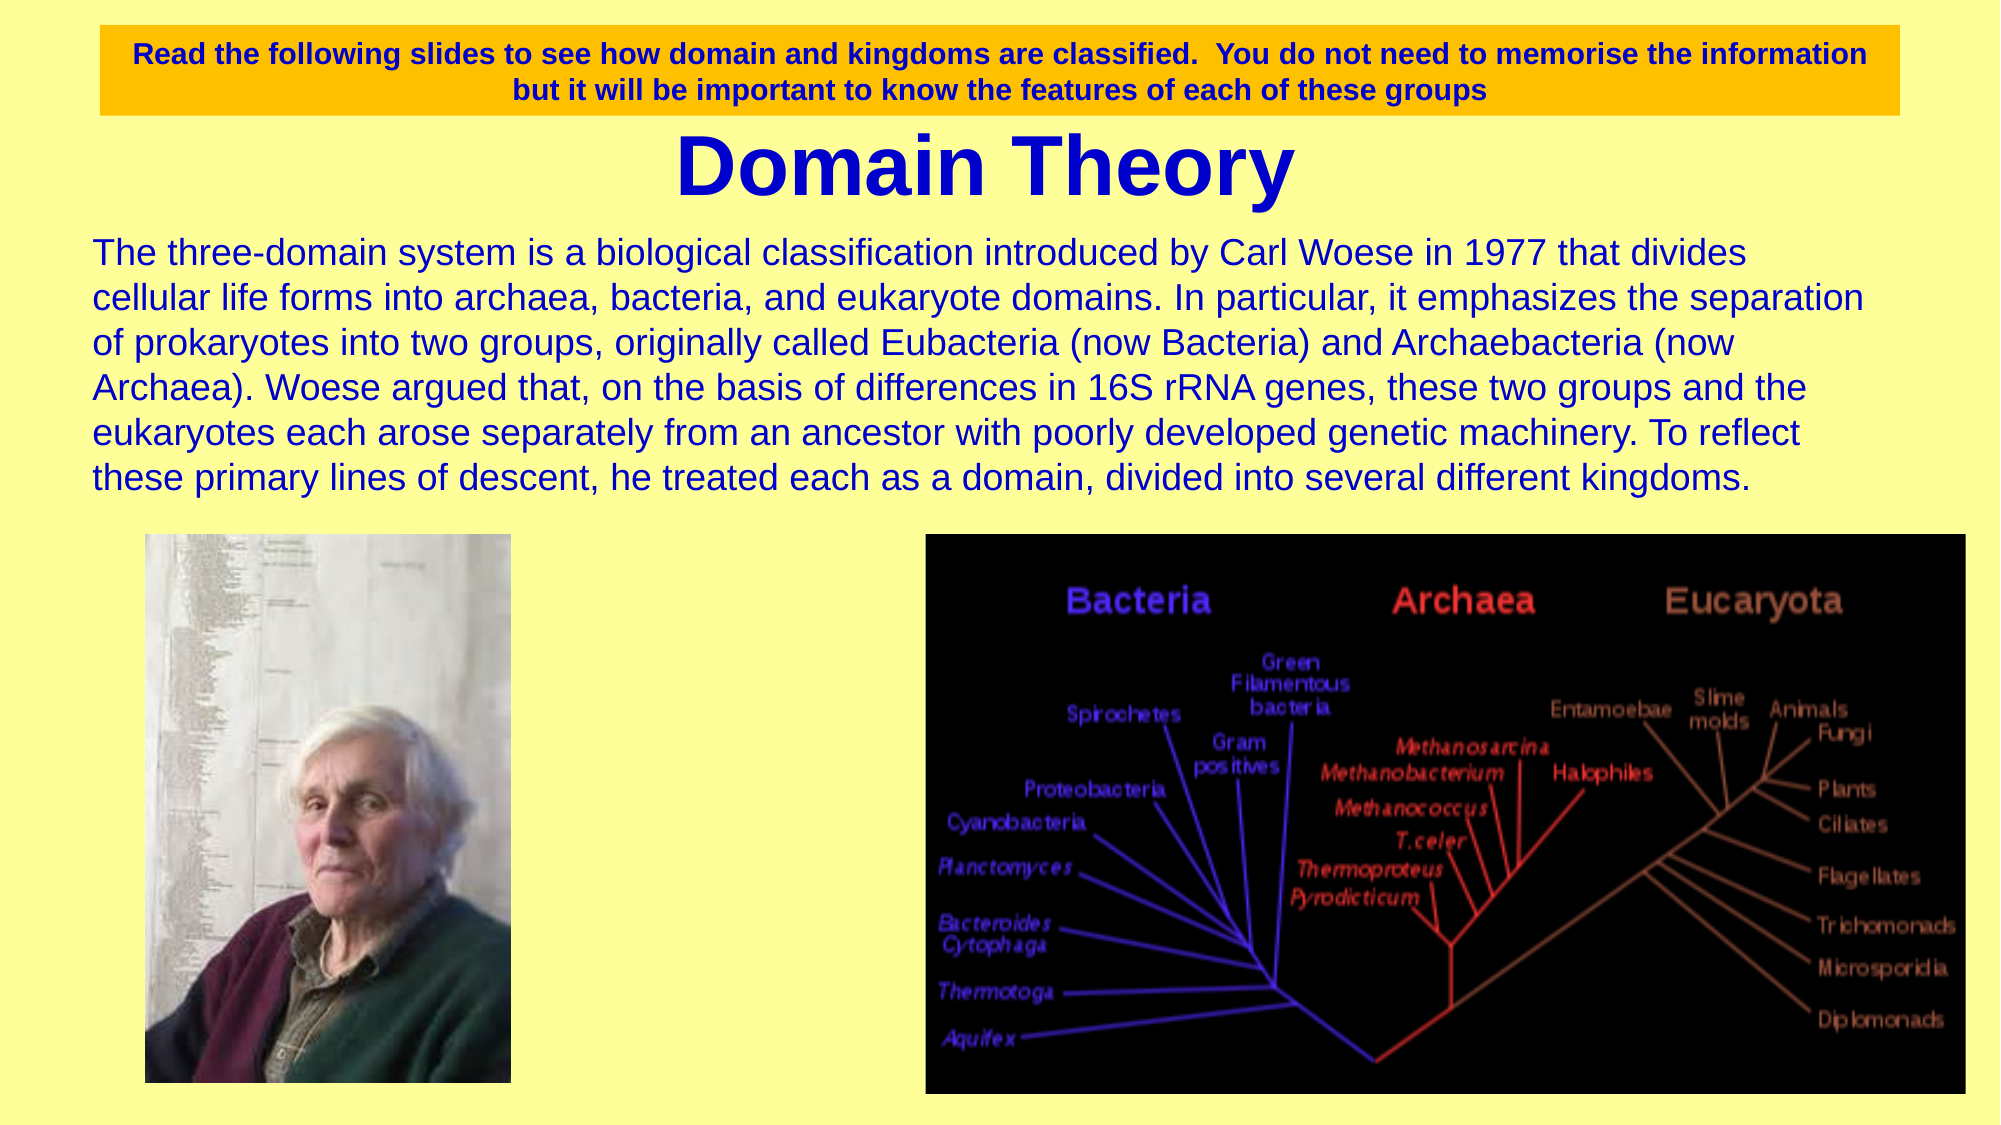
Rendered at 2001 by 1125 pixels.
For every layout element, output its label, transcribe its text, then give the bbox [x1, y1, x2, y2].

text_box Read the following slides to see how domain and kingdoms are classified. You do not need to memorise the information but it will be important to know the features of each of these groups [99, 24, 1900, 116]
title Domain Theory [86, 102, 1887, 220]
picture [144, 534, 511, 1084]
picture [925, 534, 1966, 1094]
list The three-domain system is a biological classification introduced by Carl Woese in 1977 that divides cellular life forms into archaea, bacteria, and eukaryote domains. In particular, it emphasizes the separation of prokaryotes into two groups, originally called Eubacteria (now Bacteria) and Archaebacteria (now Archaea). Woese argued that, on the basis of differences in 16S rRNA genes, these two groups and the eukaryotes each arose separately from an ancestor with poorly developed genetic machinery. To reflect these primary lines of descent, he treated each as a domain, divided into several different kingdoms. [77, 220, 1966, 563]
